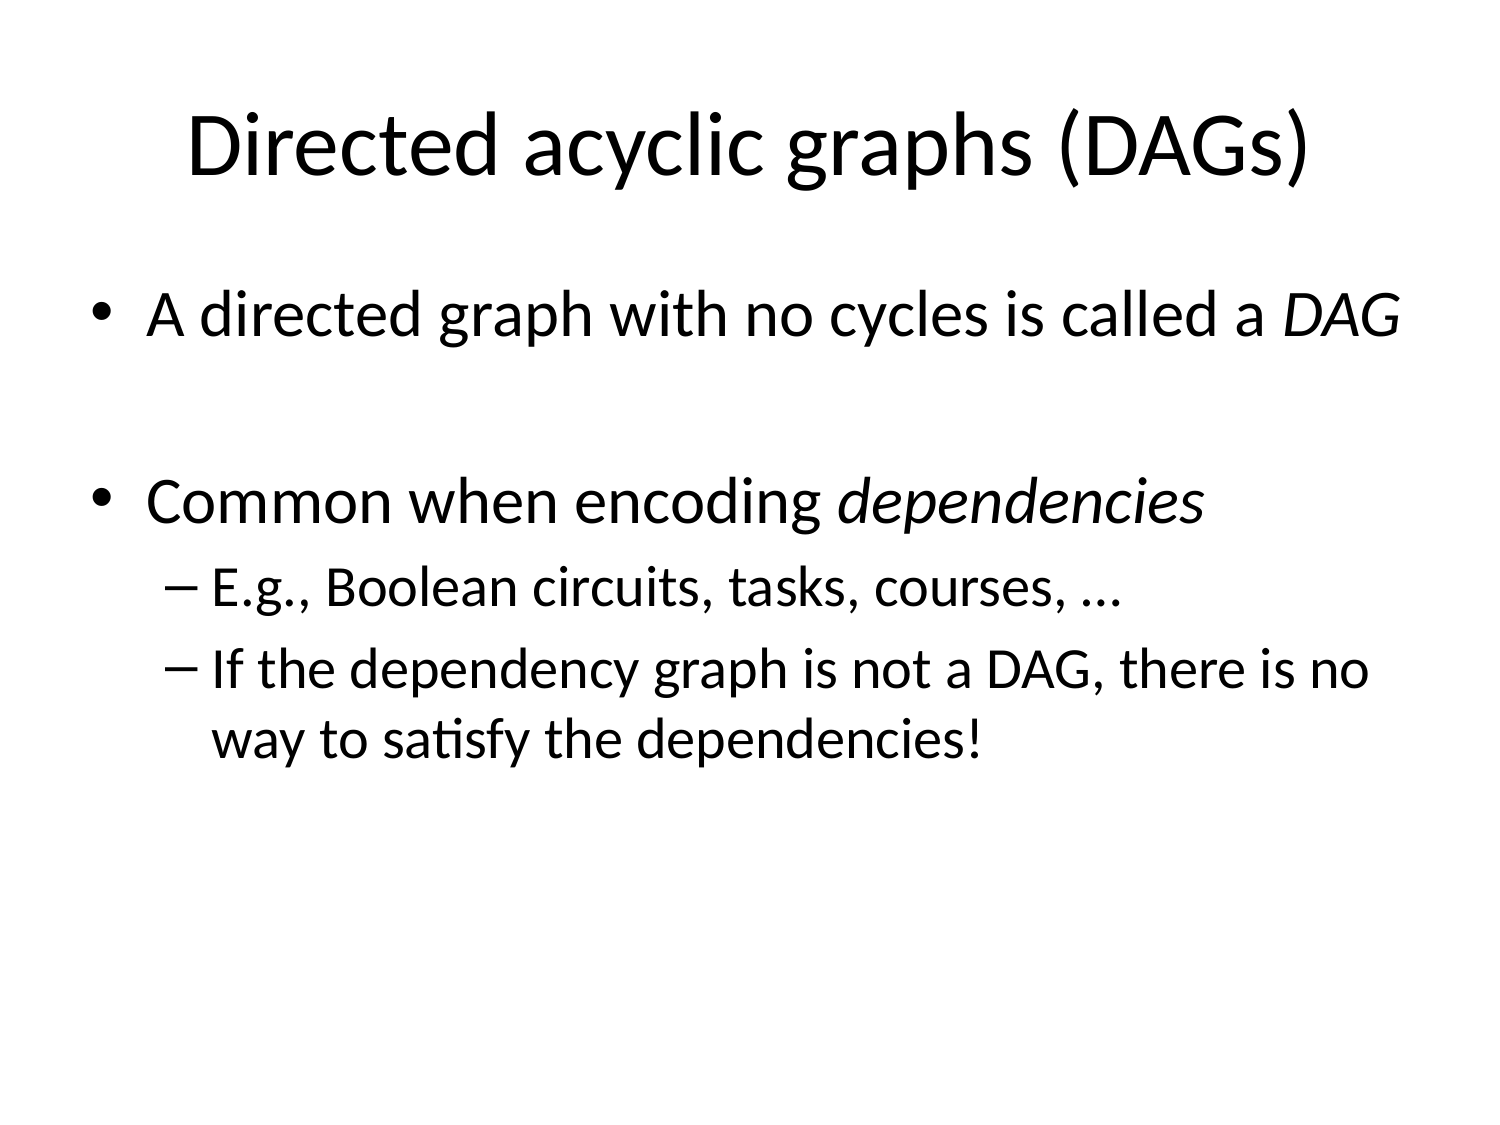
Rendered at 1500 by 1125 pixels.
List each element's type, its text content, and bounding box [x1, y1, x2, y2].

list A directed graph with no cycles is called a DAG Common when encoding dependencies E.g., Boolean circuits, tasks, courses, … If the dependency graph is not a DAG, there is no way to satisfy the dependencies! [75, 262, 1425, 1005]
title Directed acyclic graphs (DAGs) [75, 45, 1425, 233]
